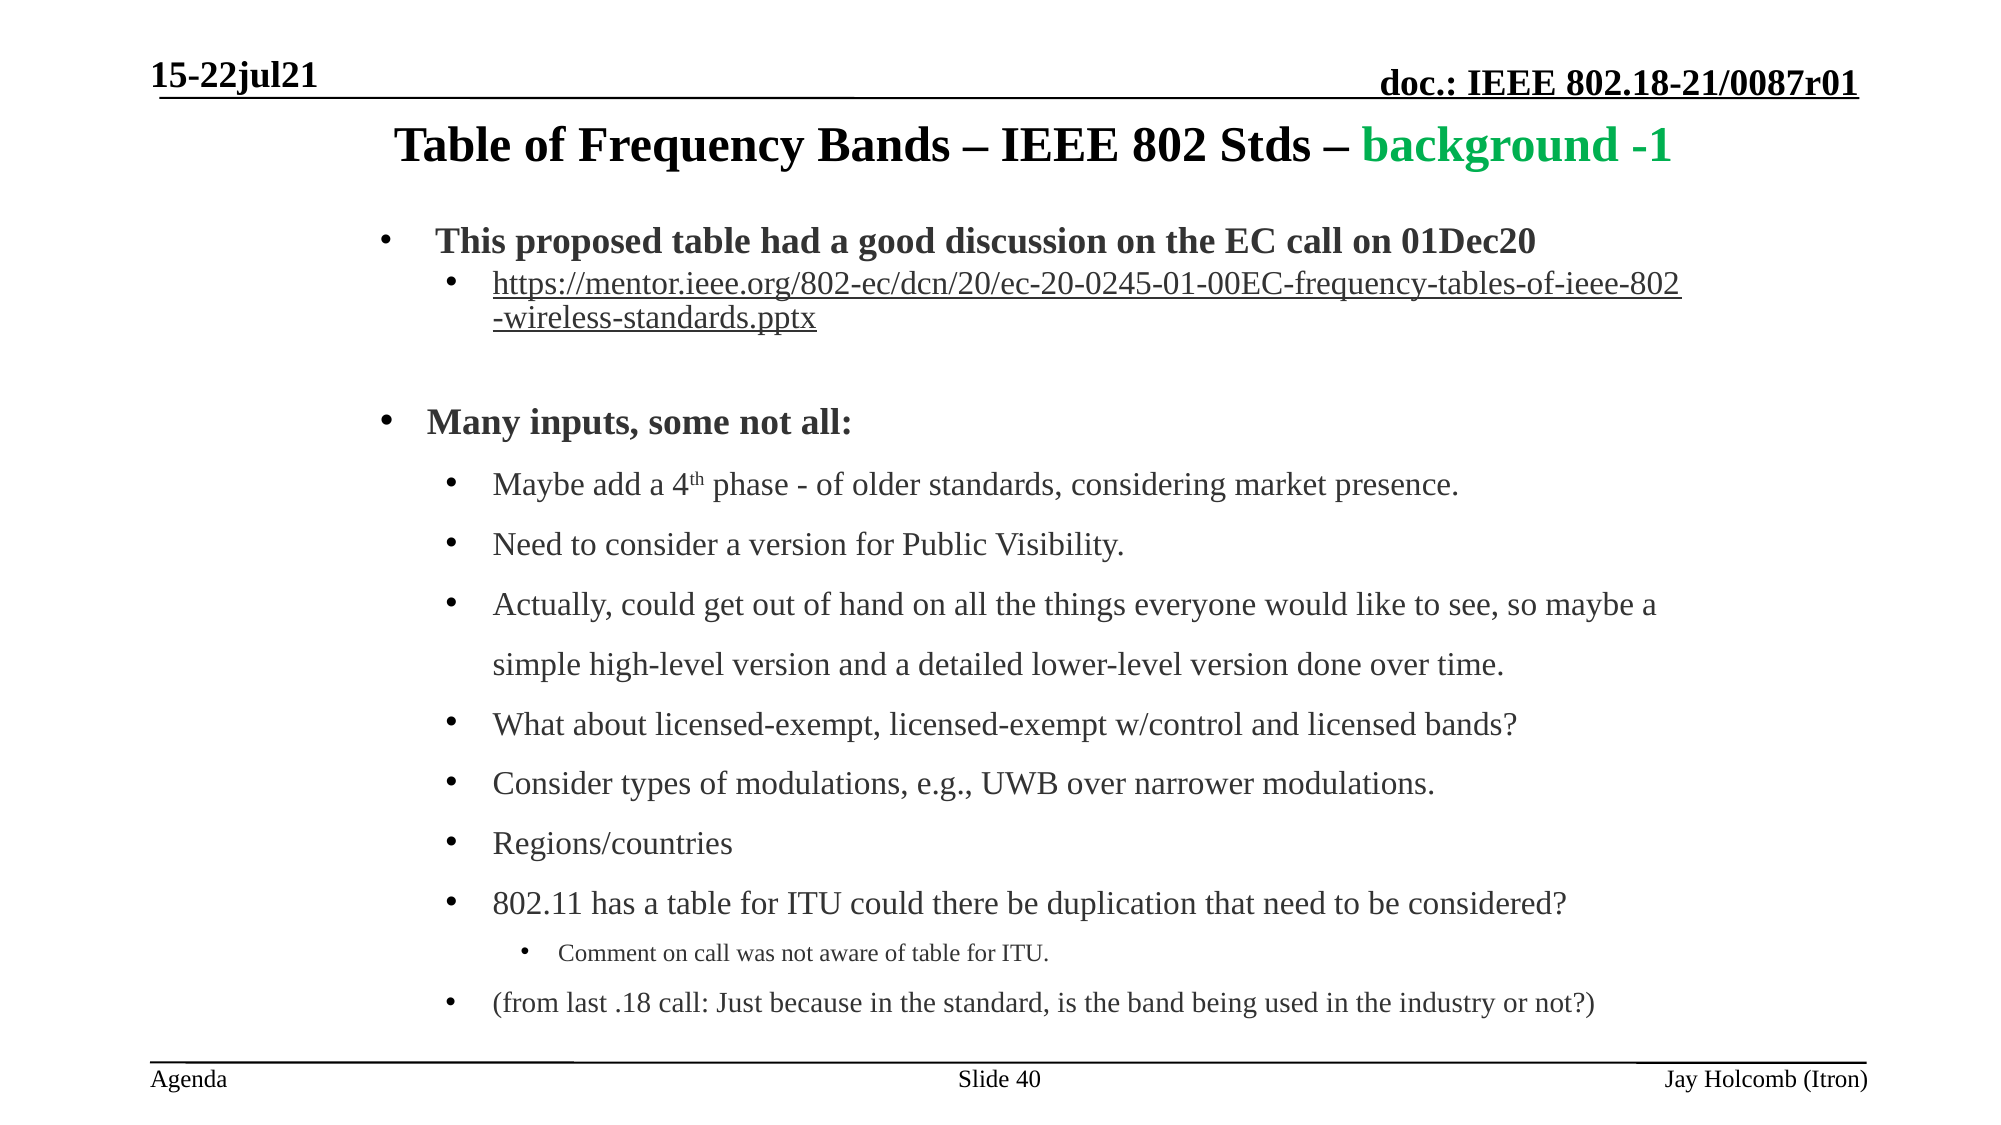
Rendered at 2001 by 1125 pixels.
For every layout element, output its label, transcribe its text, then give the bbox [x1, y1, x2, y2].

title Table of Frequency Bands – IEEE 802 Stds – background -1 [364, 103, 1703, 168]
list This proposed table had a good discussion on the EC call on 01Dec20 https://mentor.ieee.org/802-ec/dcn/20/ec-20-0245-01-00EC-frequency-tables-of-ieee-802-wireless-standards.pptx Many inputs, some not all: Maybe add a 4th phase - of older standards, considering market presence. Need to consider a version for Public Visibility. Actually, could get out of hand on all the things everyone would like to see, so maybe a simple high-level version and a detailed lower-level version done over time. What about licensed-exempt, licensed-exempt w/control and licensed bands? Consider types of modulations, e.g., UWB over narrower modulations. Regions/countries 802.11 has a table for ITU could there be duplication that need to be considered? Comment on call was not aware of table for ITU. (from last .18 call: Just because in the standard, is the band being used in the industry or not?) [364, 168, 1703, 1068]
slide_number Slide 40 [933, 1061, 1067, 1123]
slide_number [149, 49, 651, 95]
footer Jay Holcomb (Itron) [1171, 1061, 1869, 1093]
